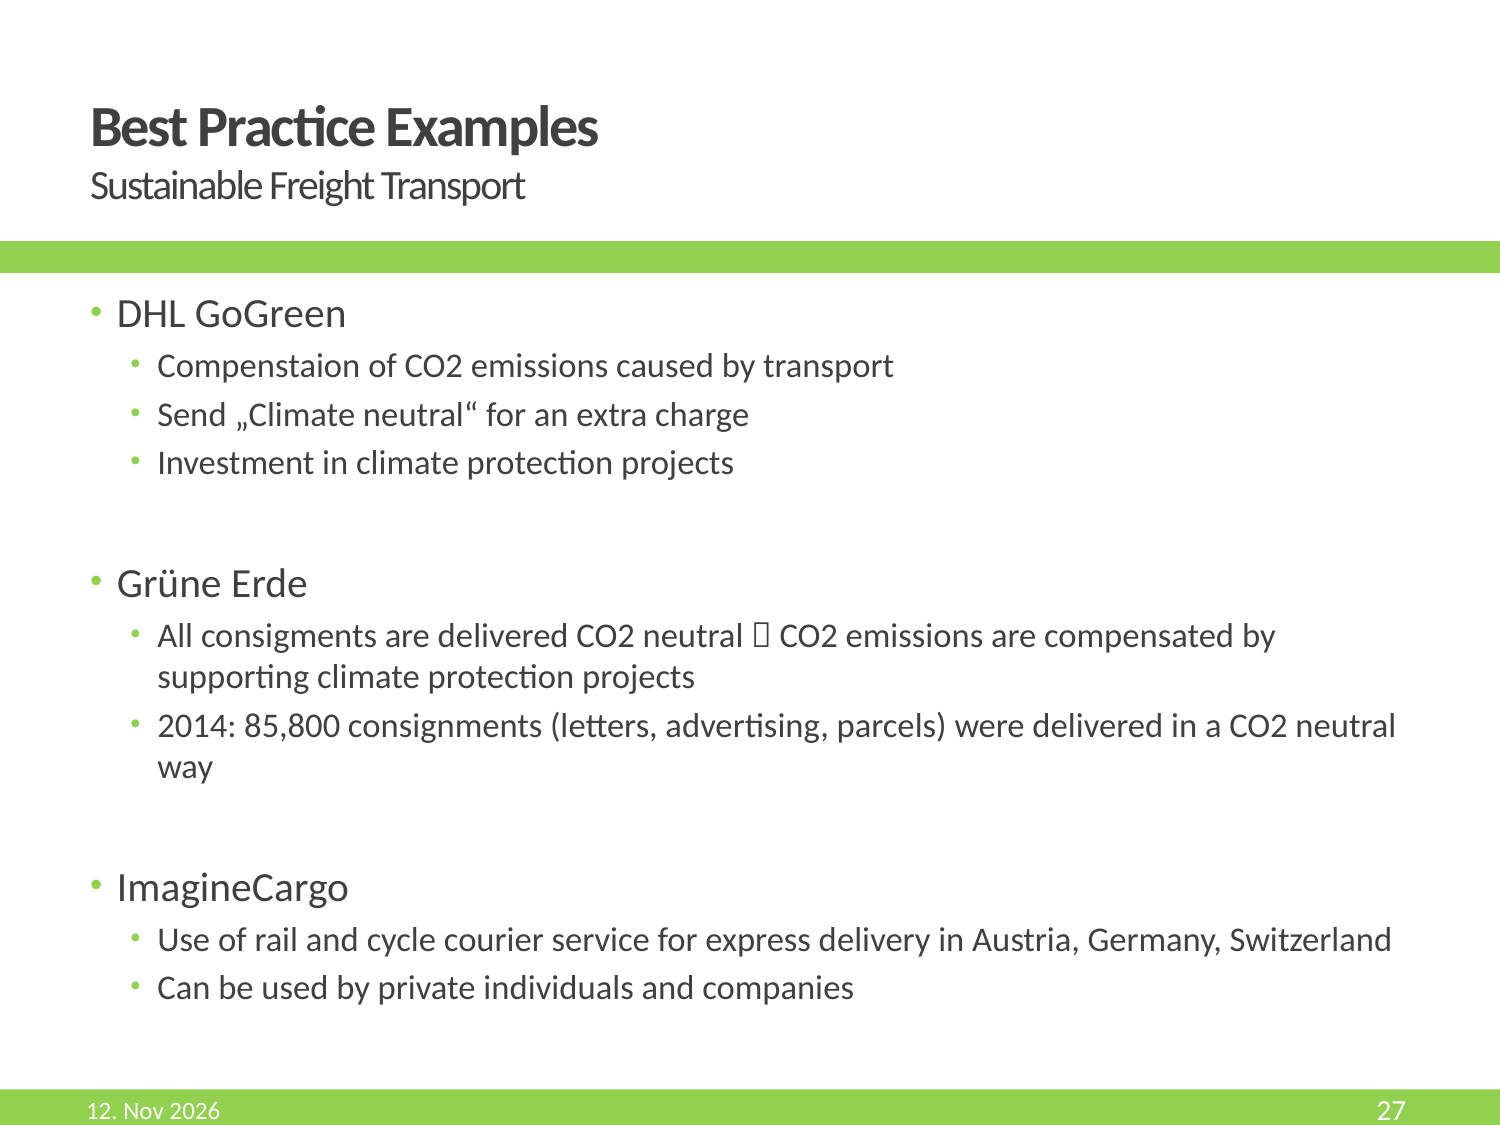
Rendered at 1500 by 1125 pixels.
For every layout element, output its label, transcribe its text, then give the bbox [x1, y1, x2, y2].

slide_number 27 [1246, 1082, 1422, 1125]
slide_number Aug-19 [71, 1082, 547, 1125]
title Best Practice Examples Sustainable Freight Transport [75, 66, 857, 229]
list DHL GoGreen Compenstaion of CO2 emissions caused by transport Send „Climate neutral“ for an extra charge Investment in climate protection projects Grüne Erde All consigments are delivered CO2 neutral  CO2 emissions are compensated by supporting climate protection projects 2014: 85,800 consignments (letters, advertising, parcels) were delivered in a CO2 neutral way ImagineCargo Use of rail and cycle courier service for express delivery in Austria, Germany, Switzerland Can be used by private individuals and companies [75, 278, 1425, 1063]
